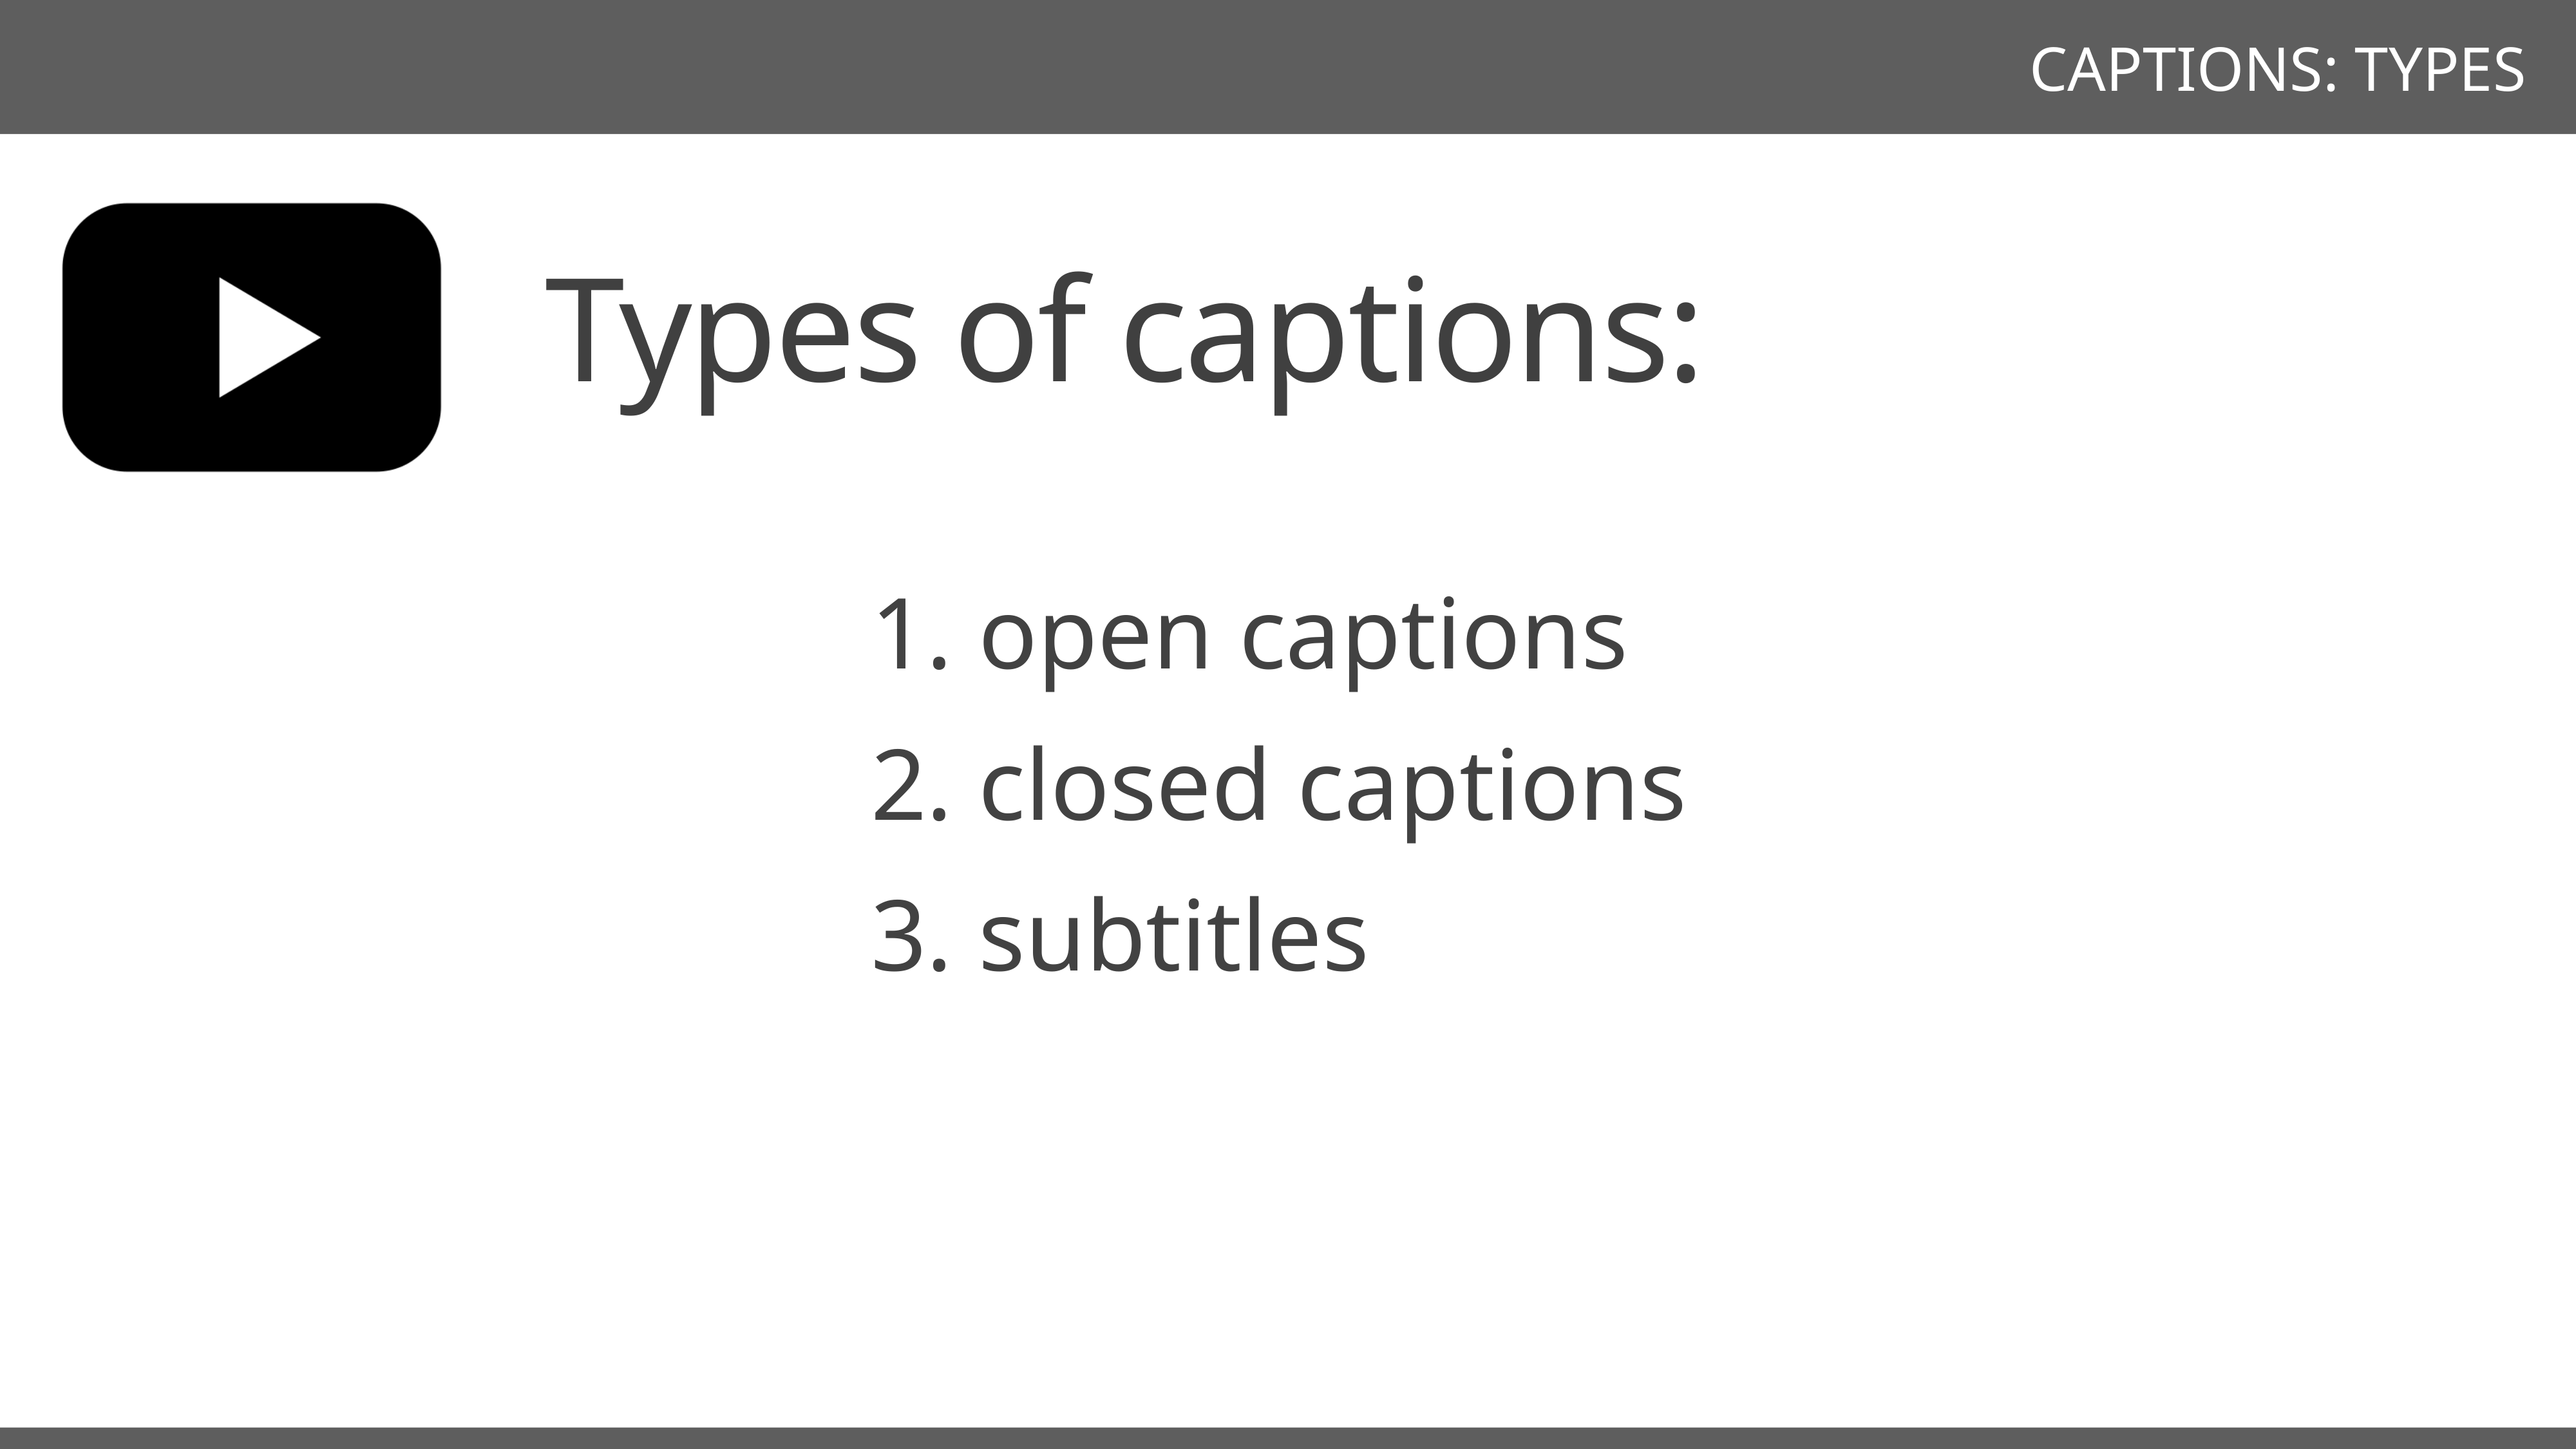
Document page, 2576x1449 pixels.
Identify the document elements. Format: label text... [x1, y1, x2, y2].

text_box open captions closed captions subtitles [717, 565, 2476, 996]
picture [36, 185, 473, 495]
title Types of captions: [473, 213, 1779, 467]
text_box CAPTIONS: TYPES [2024, 25, 2532, 109]
